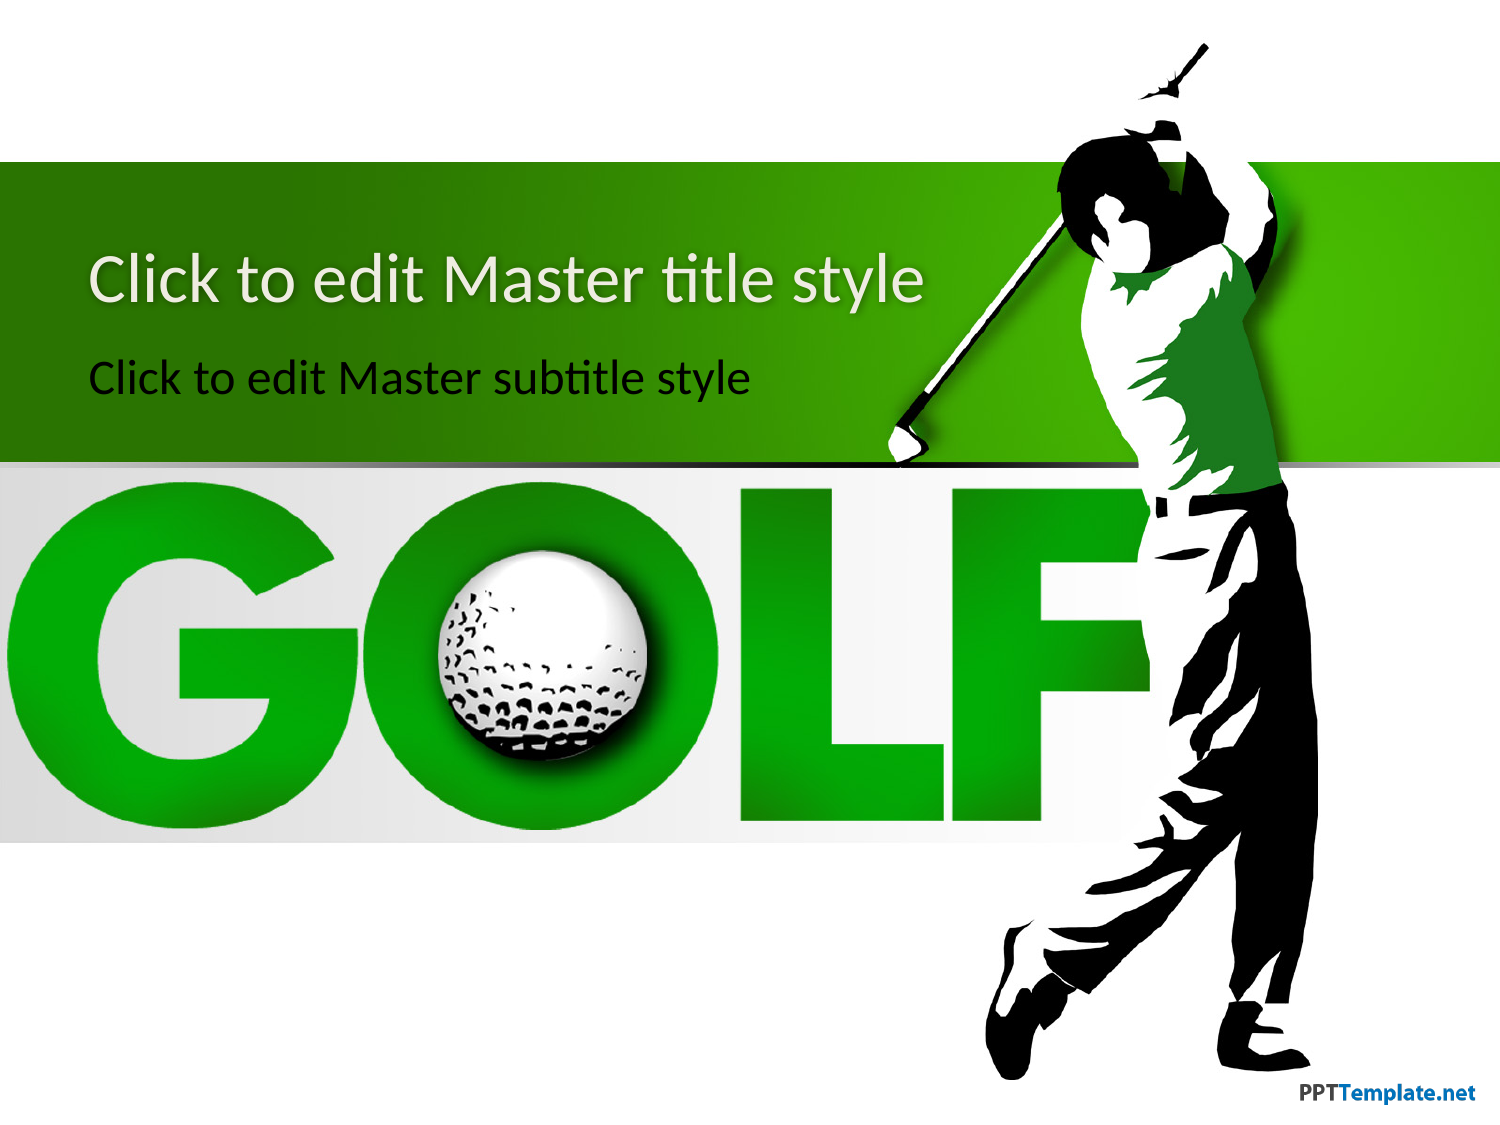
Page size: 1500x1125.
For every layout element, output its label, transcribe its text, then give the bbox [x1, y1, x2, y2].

subtitle Click to edit Master subtitle style [73, 337, 1151, 413]
title Click to edit Master title style [73, 211, 1427, 337]
picture [0, 0, 1500, 1125]
